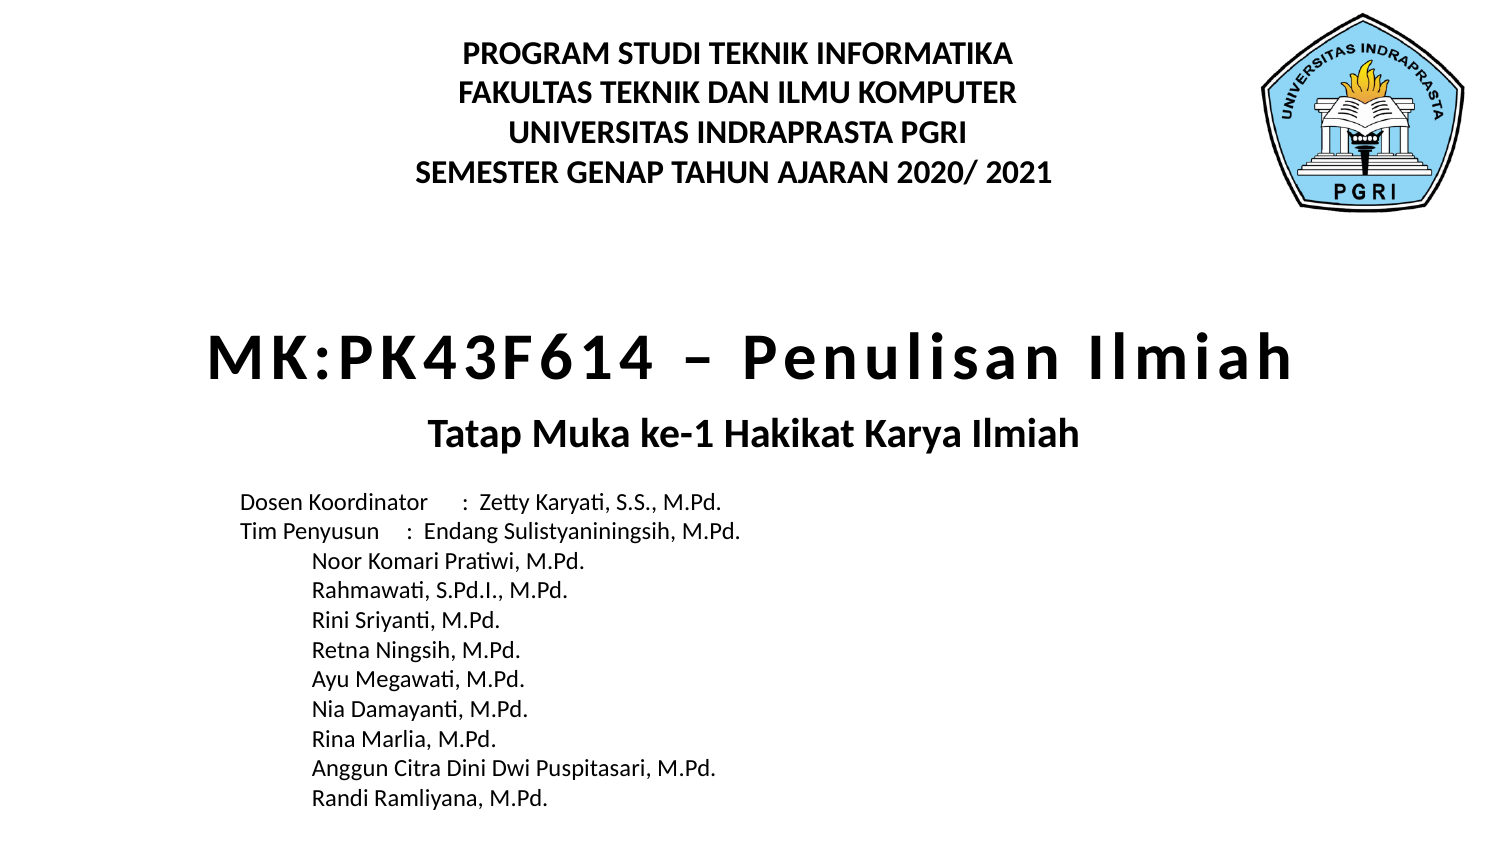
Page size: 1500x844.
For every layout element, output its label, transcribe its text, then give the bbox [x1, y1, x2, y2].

text_box PROGRAM STUDI TEKNIK INFORMATIKA FAKULTAS TEKNIK DAN ILMU KOMPUTER UNIVERSITAS INDRAPRASTA PGRI SEMESTER GENAP TAHUN AJARAN 2020/ 2021 [363, 23, 1114, 198]
picture [1206, 1, 1500, 223]
subtitle Dosen Koordinator : Zetty Karyati, S.S., M.Pd. Tim Penyusun : Endang Sulistyaniningsih, M.Pd. Noor Komari Pratiwi, M.Pd. Rahmawati, S.Pd.I., M.Pd. Rini Sriyanti, M.Pd. Retna Ningsih, M.Pd. Ayu Megawati, M.Pd. Nia Damayanti, M.Pd. Rina Marlia, M.Pd. Anggun Citra Dini Dwi Puspitasari, M.Pd. Randi Ramliyana, M.Pd. [225, 478, 1275, 821]
title MK:PK43F614 – Penulisan Ilmiah [112, 262, 1388, 443]
text_box Tatap Muka ke-1 Hakikat Karya Ilmiah [412, 398, 1096, 464]
